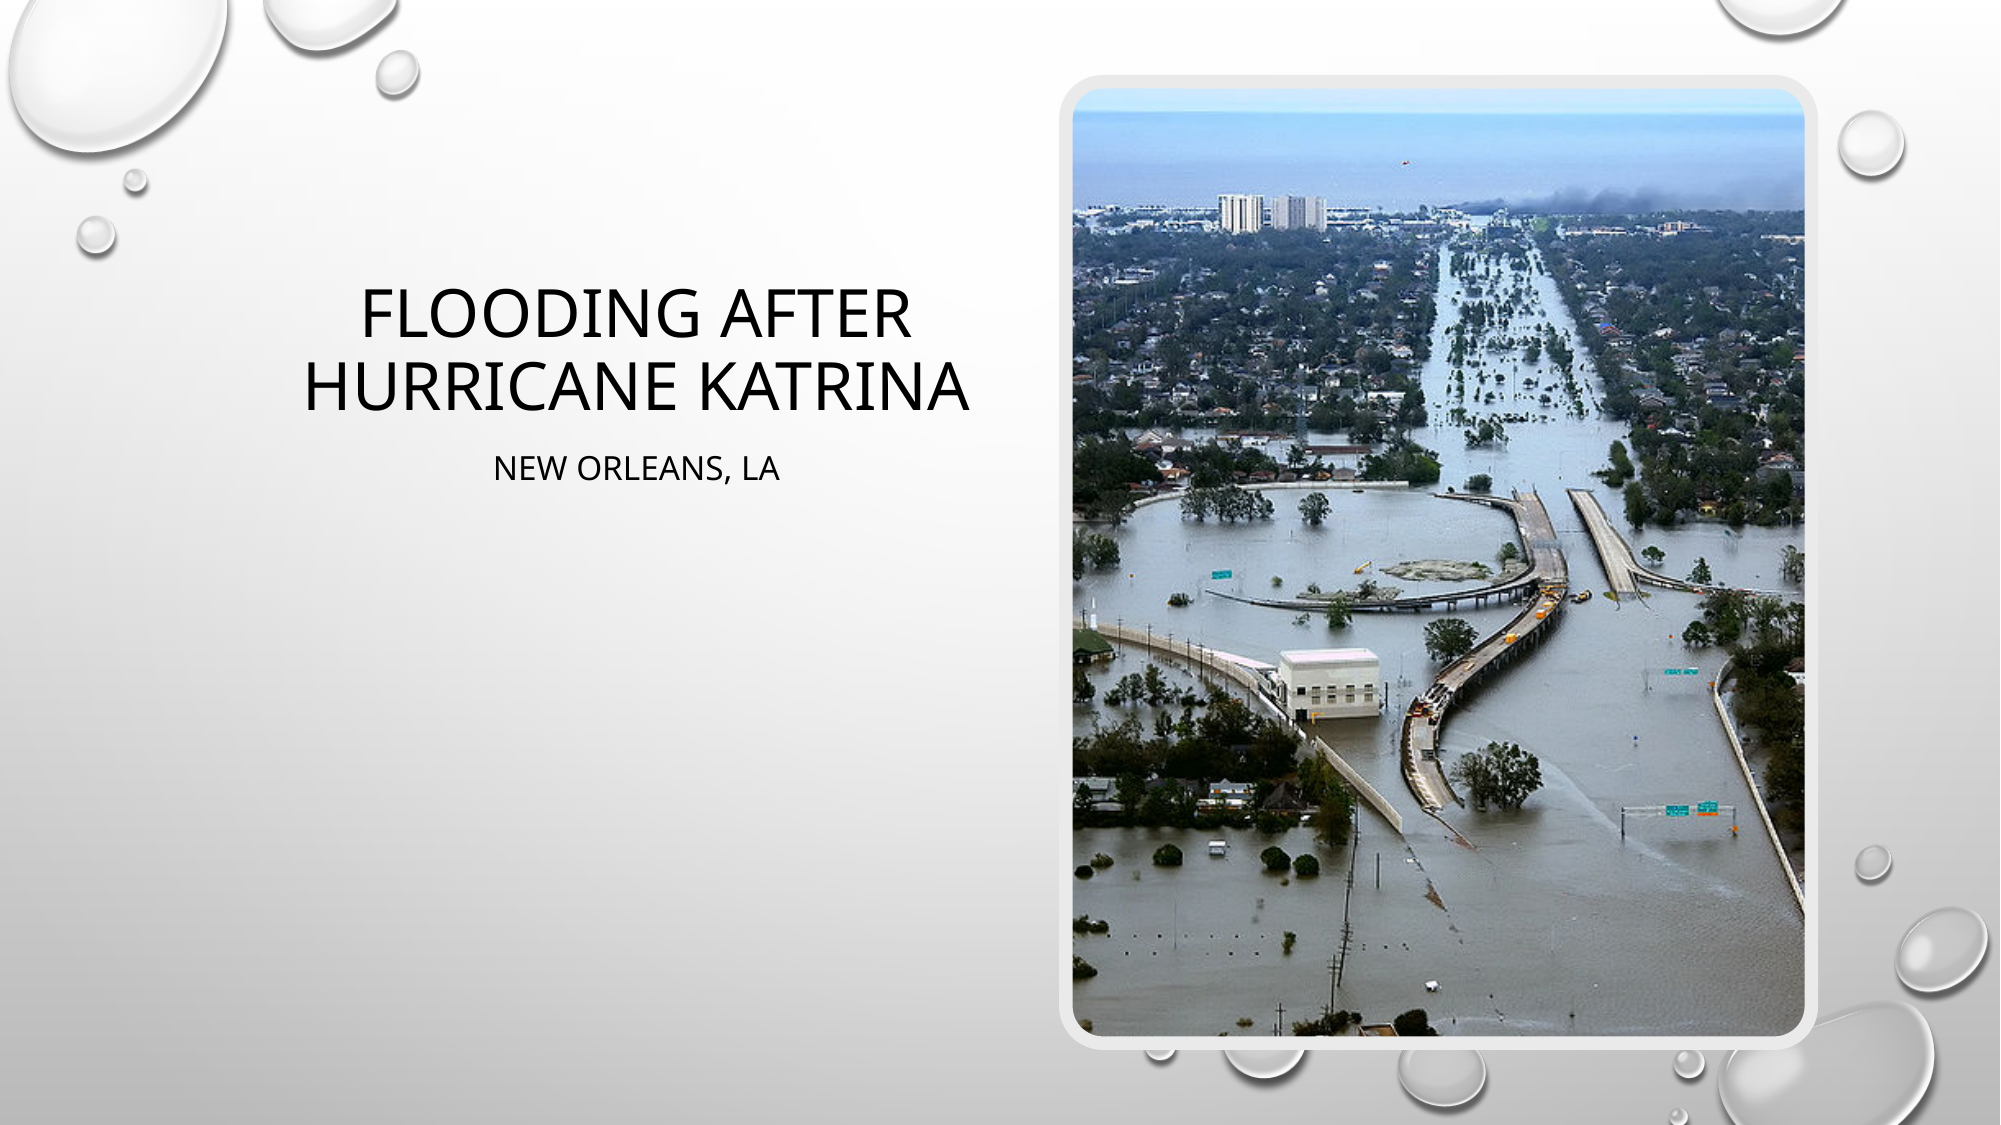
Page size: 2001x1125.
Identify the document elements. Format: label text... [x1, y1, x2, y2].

picture [0, 0, 2000, 1125]
list New Orleans, LA [149, 431, 1059, 950]
title Flooding after Hurricane Katrina [149, 99, 1059, 431]
